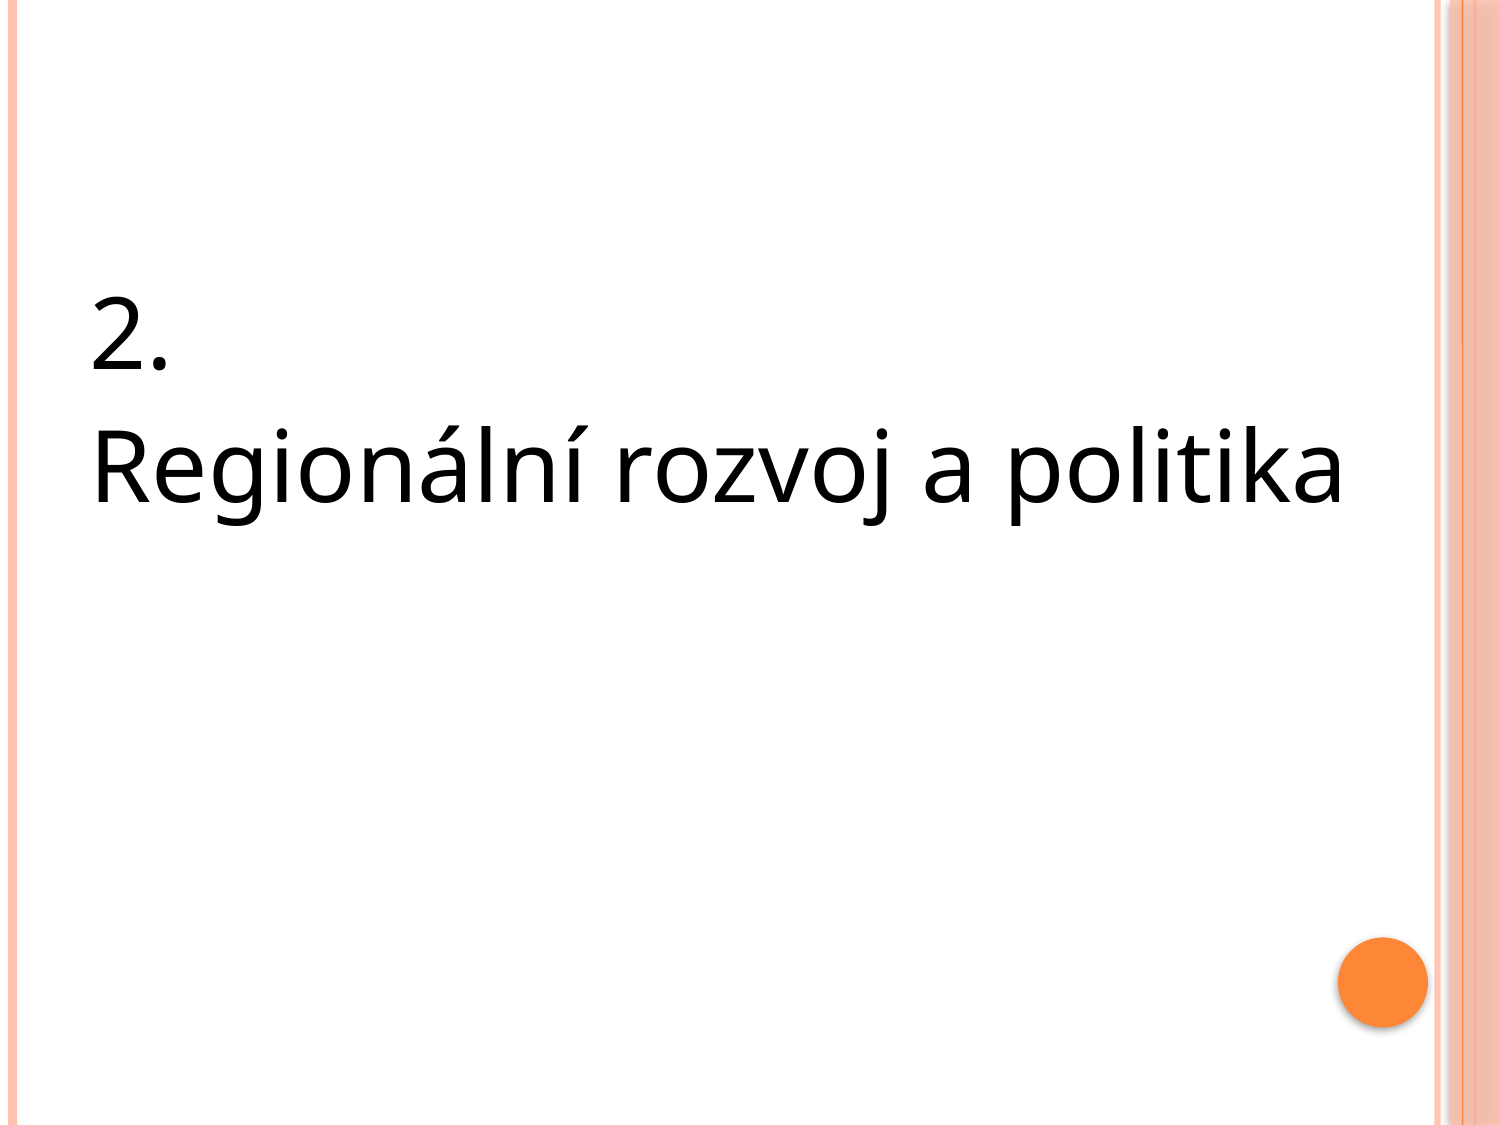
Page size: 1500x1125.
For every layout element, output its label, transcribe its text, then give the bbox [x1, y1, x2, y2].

list 2. Regionální rozvoj a politika [75, 262, 1412, 1062]
